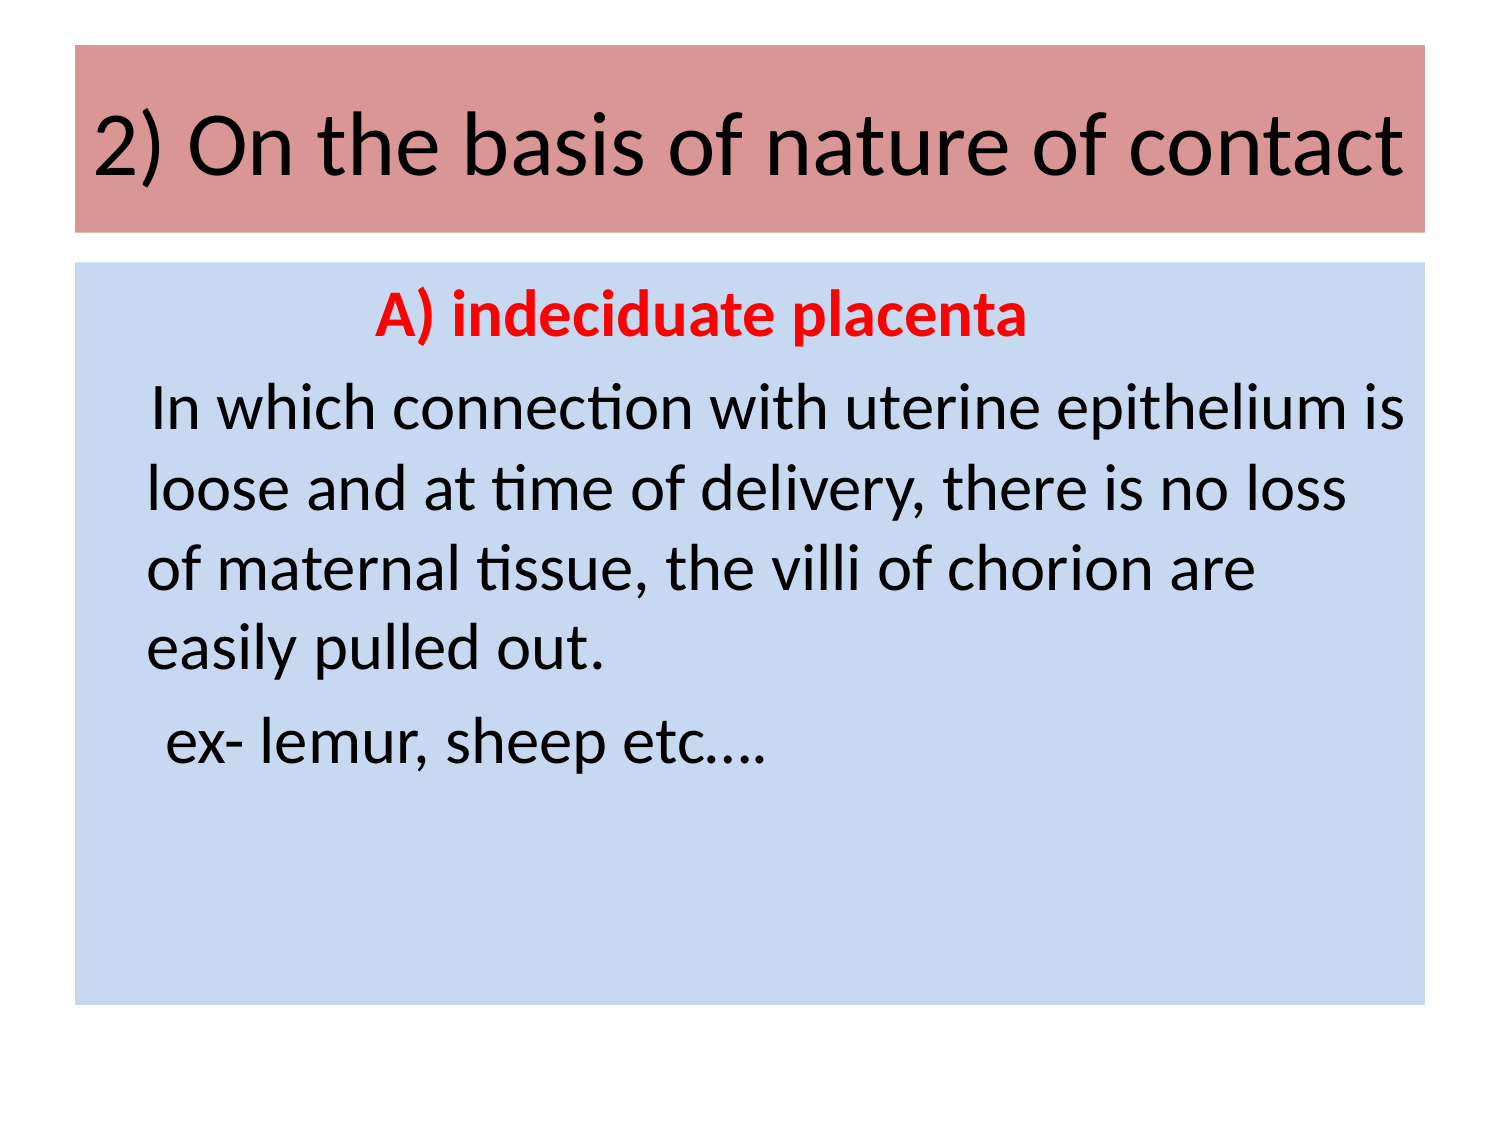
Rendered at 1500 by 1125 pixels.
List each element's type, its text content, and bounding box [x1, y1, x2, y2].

list A) indeciduate placenta In which connection with uterine epithelium is loose and at time of delivery, there is no loss of maternal tissue, the villi of chorion are easily pulled out. ex- lemur, sheep etc…. [75, 262, 1425, 1005]
title 2) On the basis of nature of contact [75, 45, 1425, 233]
